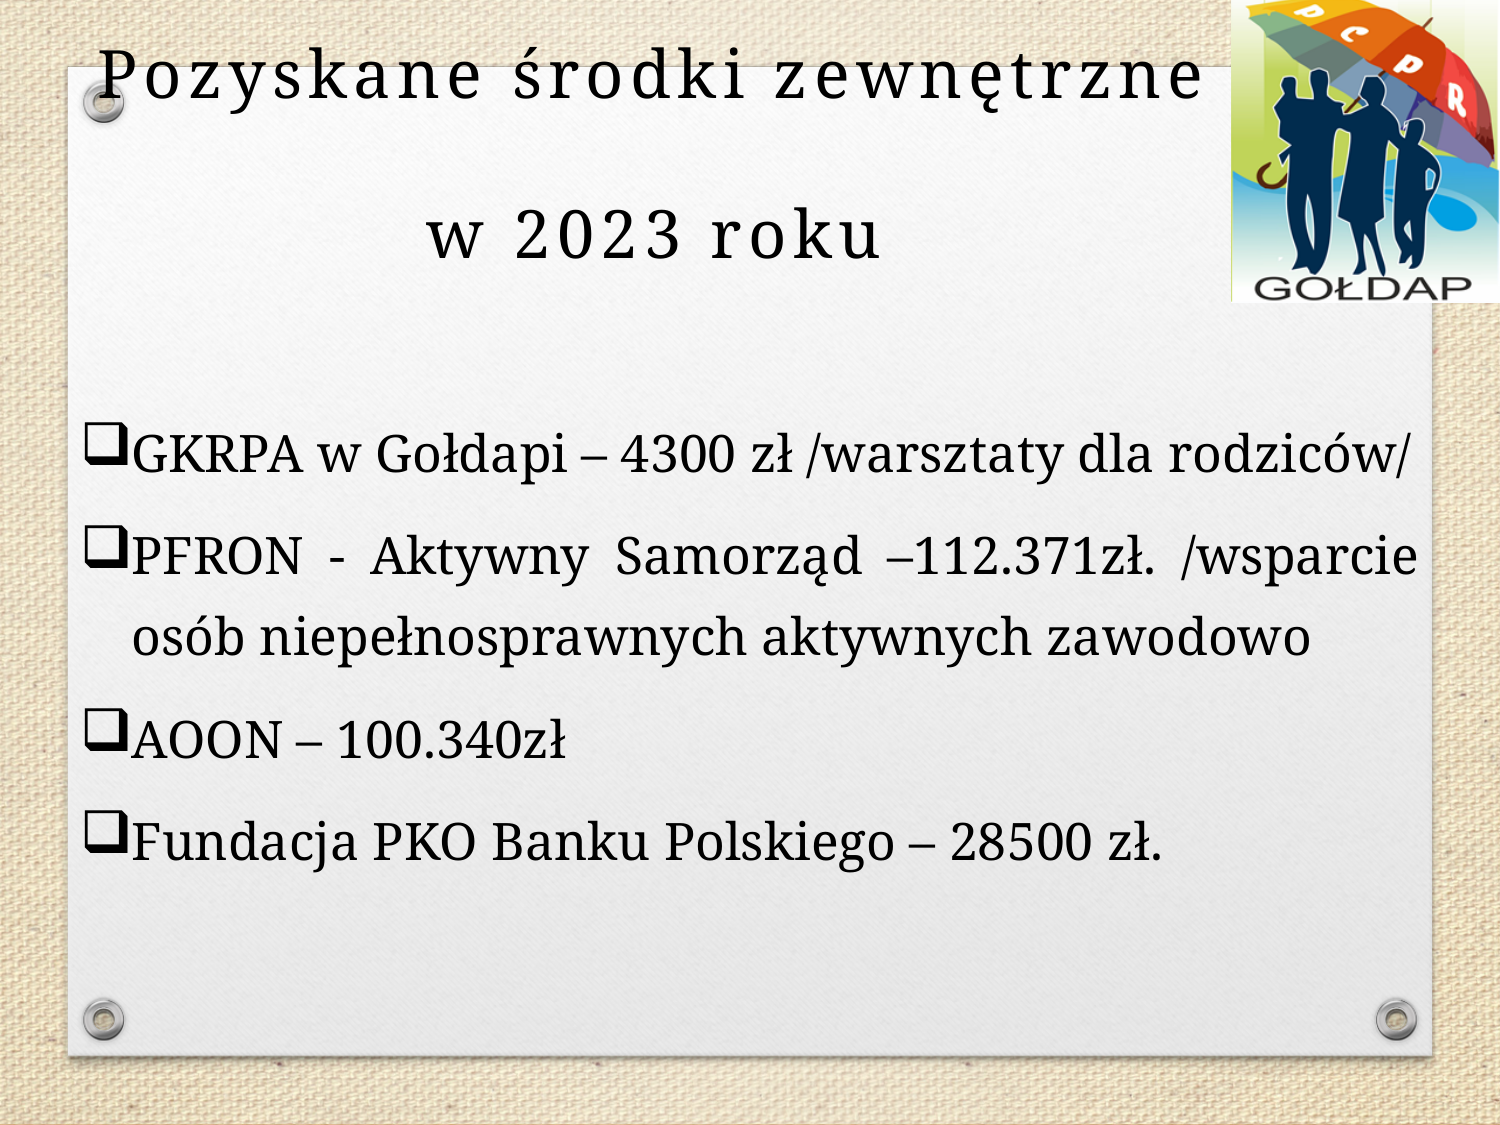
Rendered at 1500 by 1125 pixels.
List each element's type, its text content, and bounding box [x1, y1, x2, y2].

list GKRPA w Gołdapi – 4300 zł /warsztaty dla rodziców/ PFRON - Aktywny Samorząd –112.371zł. /wsparcie osób niepełnosprawnych aktywnych zawodowo AOON – 100.340zł Fundacja PKO Banku Polskiego – 28500 zł. [64, 208, 1436, 1059]
title Pozyskane środki zewnętrzne w 2023 roku [76, 42, 1231, 208]
picture [0, 0, 1500, 1125]
